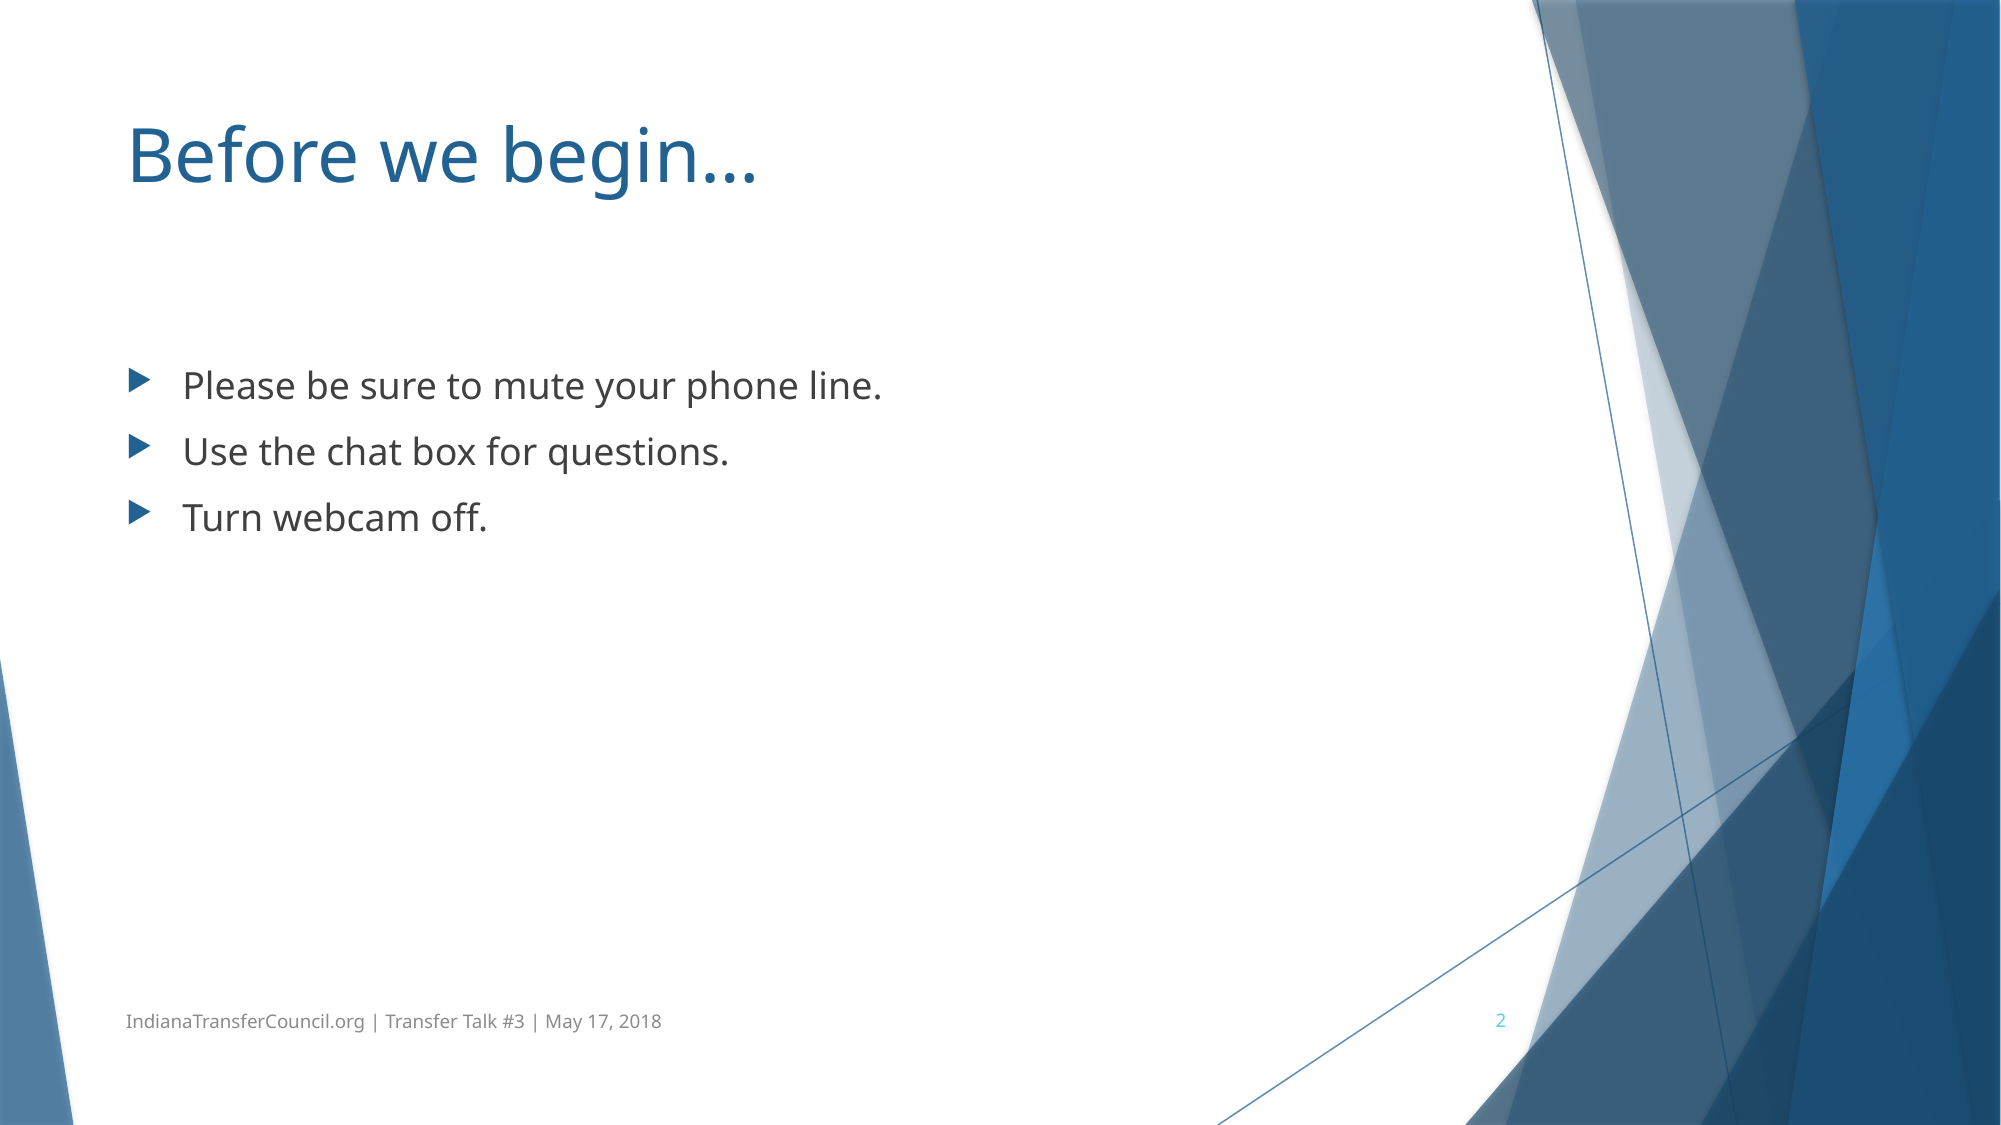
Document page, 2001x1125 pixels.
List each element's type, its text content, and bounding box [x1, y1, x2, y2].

footer IndianaTransferCouncil.org | Transfer Talk #3 | May 17, 2018 [111, 991, 1145, 1051]
title Before we begin… [111, 99, 1522, 317]
slide_number 2 [1409, 991, 1522, 1051]
list Please be sure to mute your phone line. Use the chat box for questions. Turn webcam off. [111, 354, 1522, 992]
